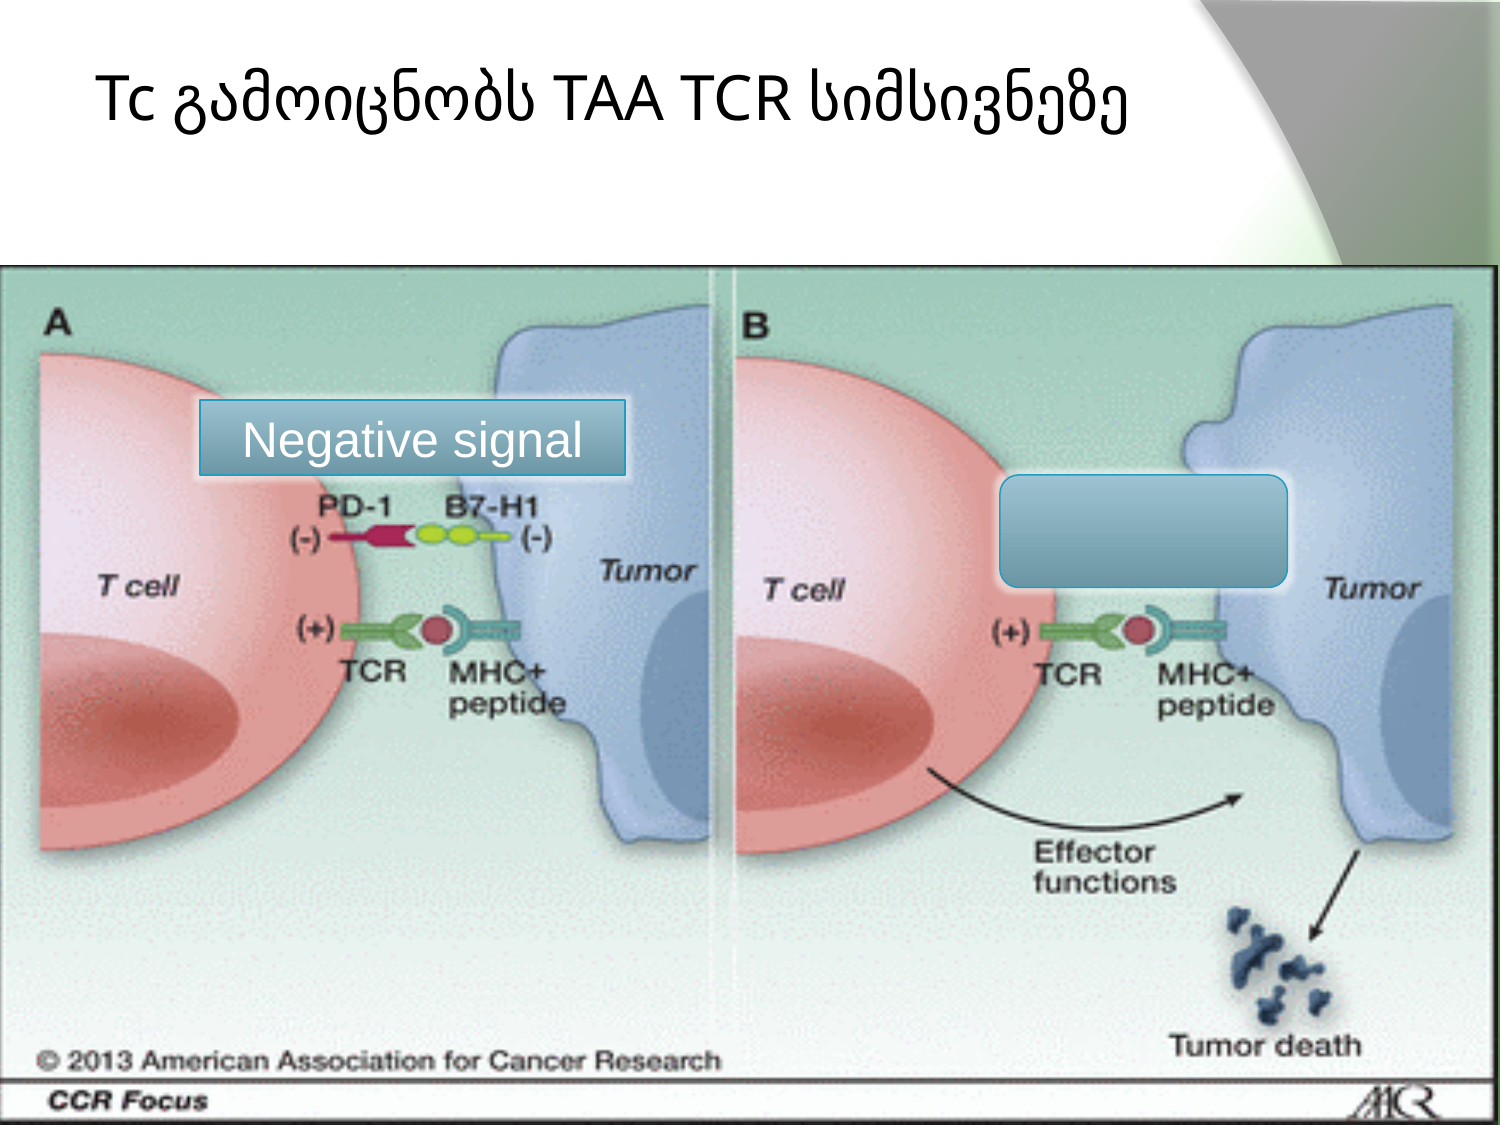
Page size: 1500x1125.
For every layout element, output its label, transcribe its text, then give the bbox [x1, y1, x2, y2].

picture [0, 265, 1498, 1125]
list Tc გამოიცნობს TAA TCR სიმსივნეზე [75, 50, 1500, 255]
title A stress associated molecule [75, 45, 1300, 50]
